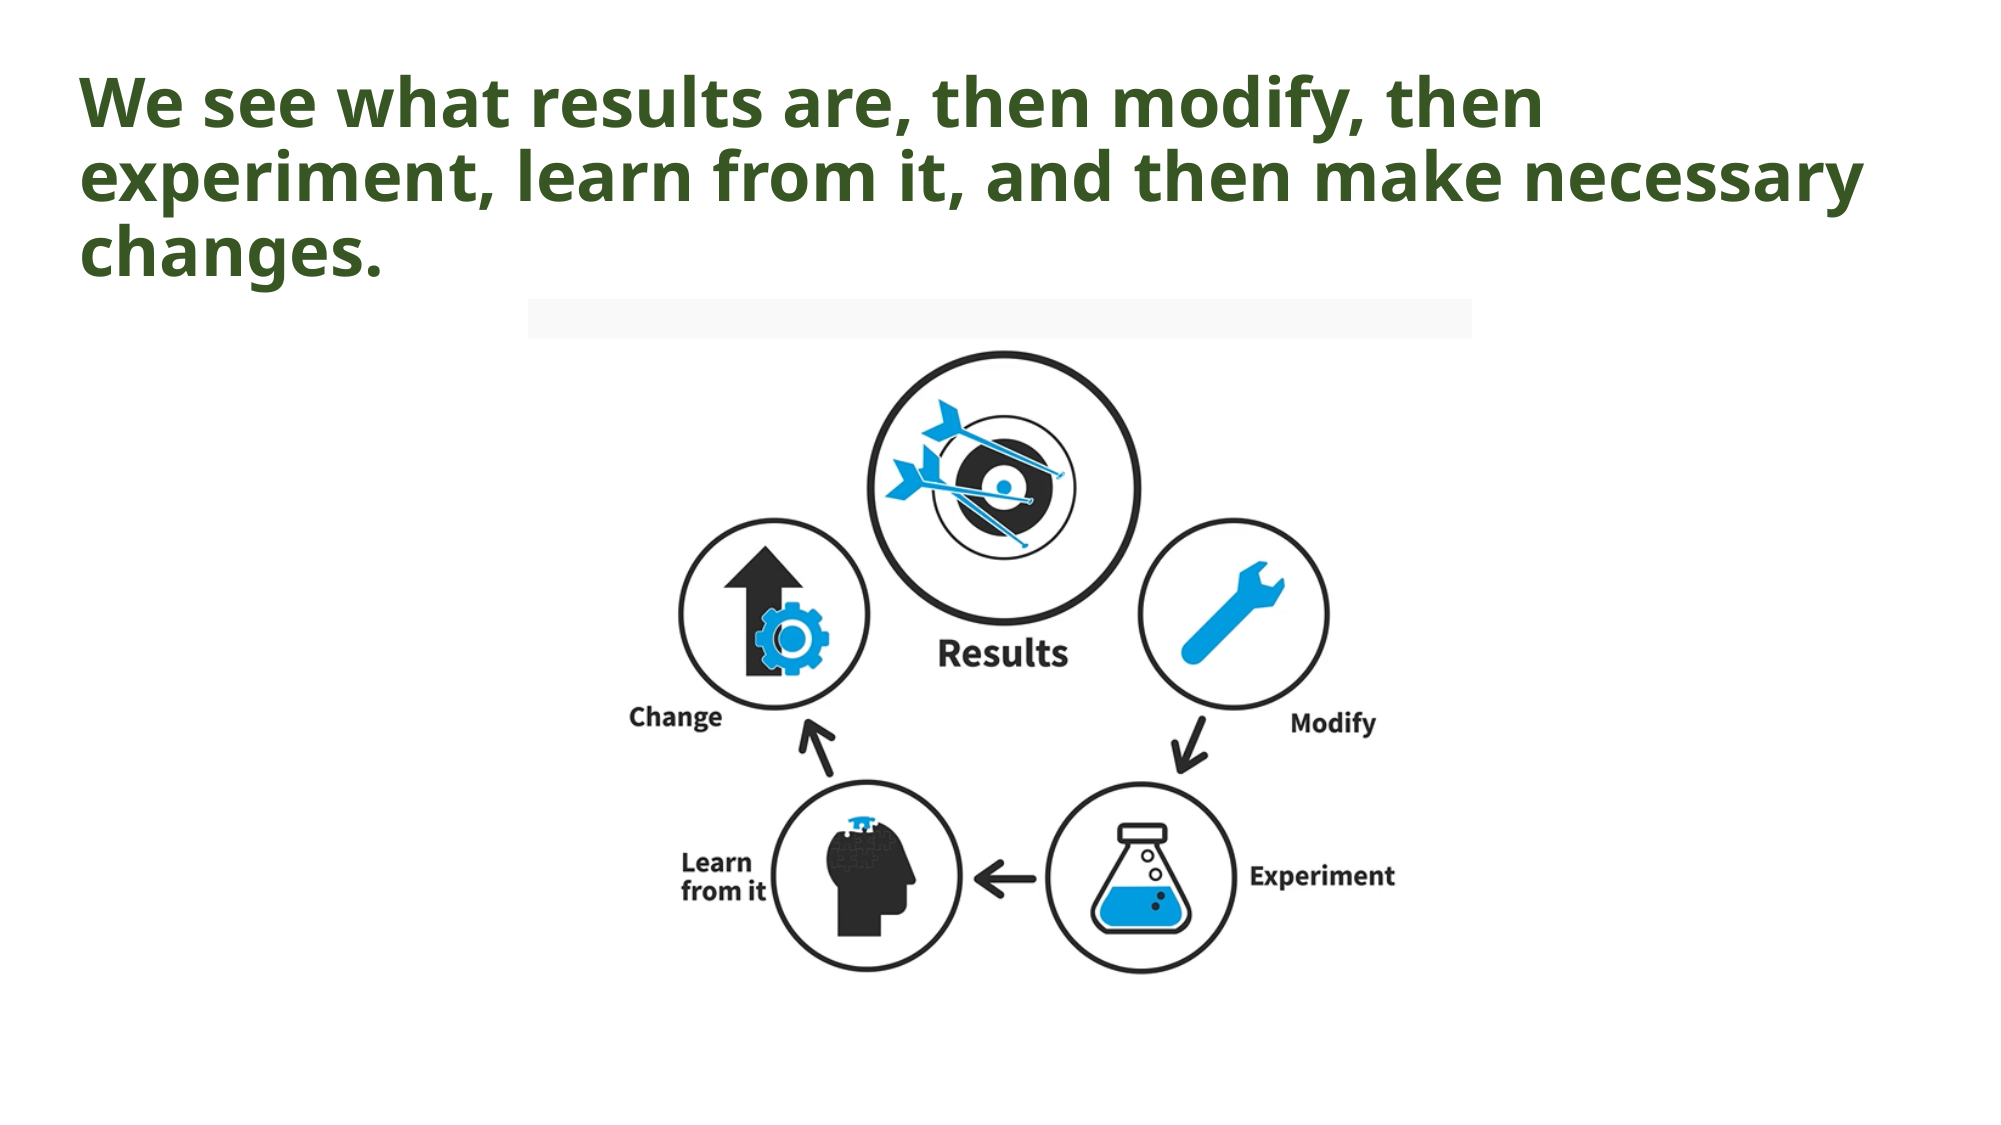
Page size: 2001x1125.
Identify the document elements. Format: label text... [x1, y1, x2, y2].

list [527, 299, 1472, 1014]
title We see what results are, then modify, then experiment, learn from it, and then make necessary changes. [64, 59, 1915, 300]
